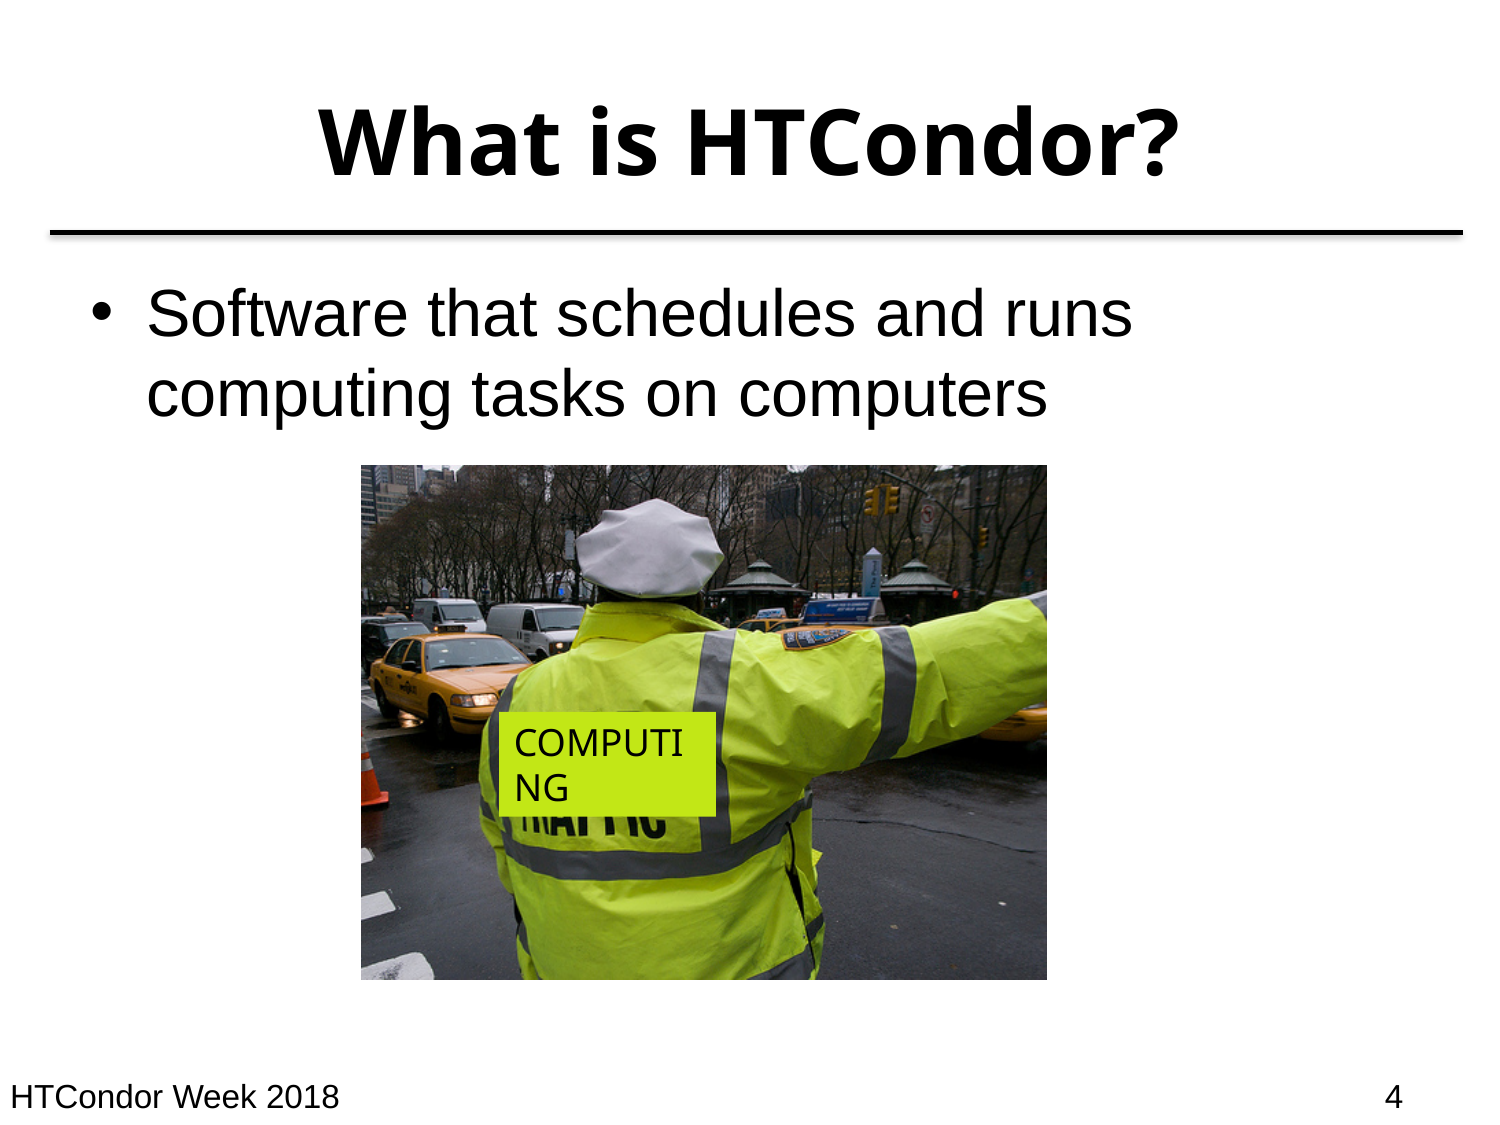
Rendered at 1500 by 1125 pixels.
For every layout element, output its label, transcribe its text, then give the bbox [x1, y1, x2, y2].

list Software that schedules and runs computing tasks on computers [75, 262, 1425, 1005]
picture [361, 465, 1048, 981]
title What is HTCondor? [75, 45, 1425, 233]
